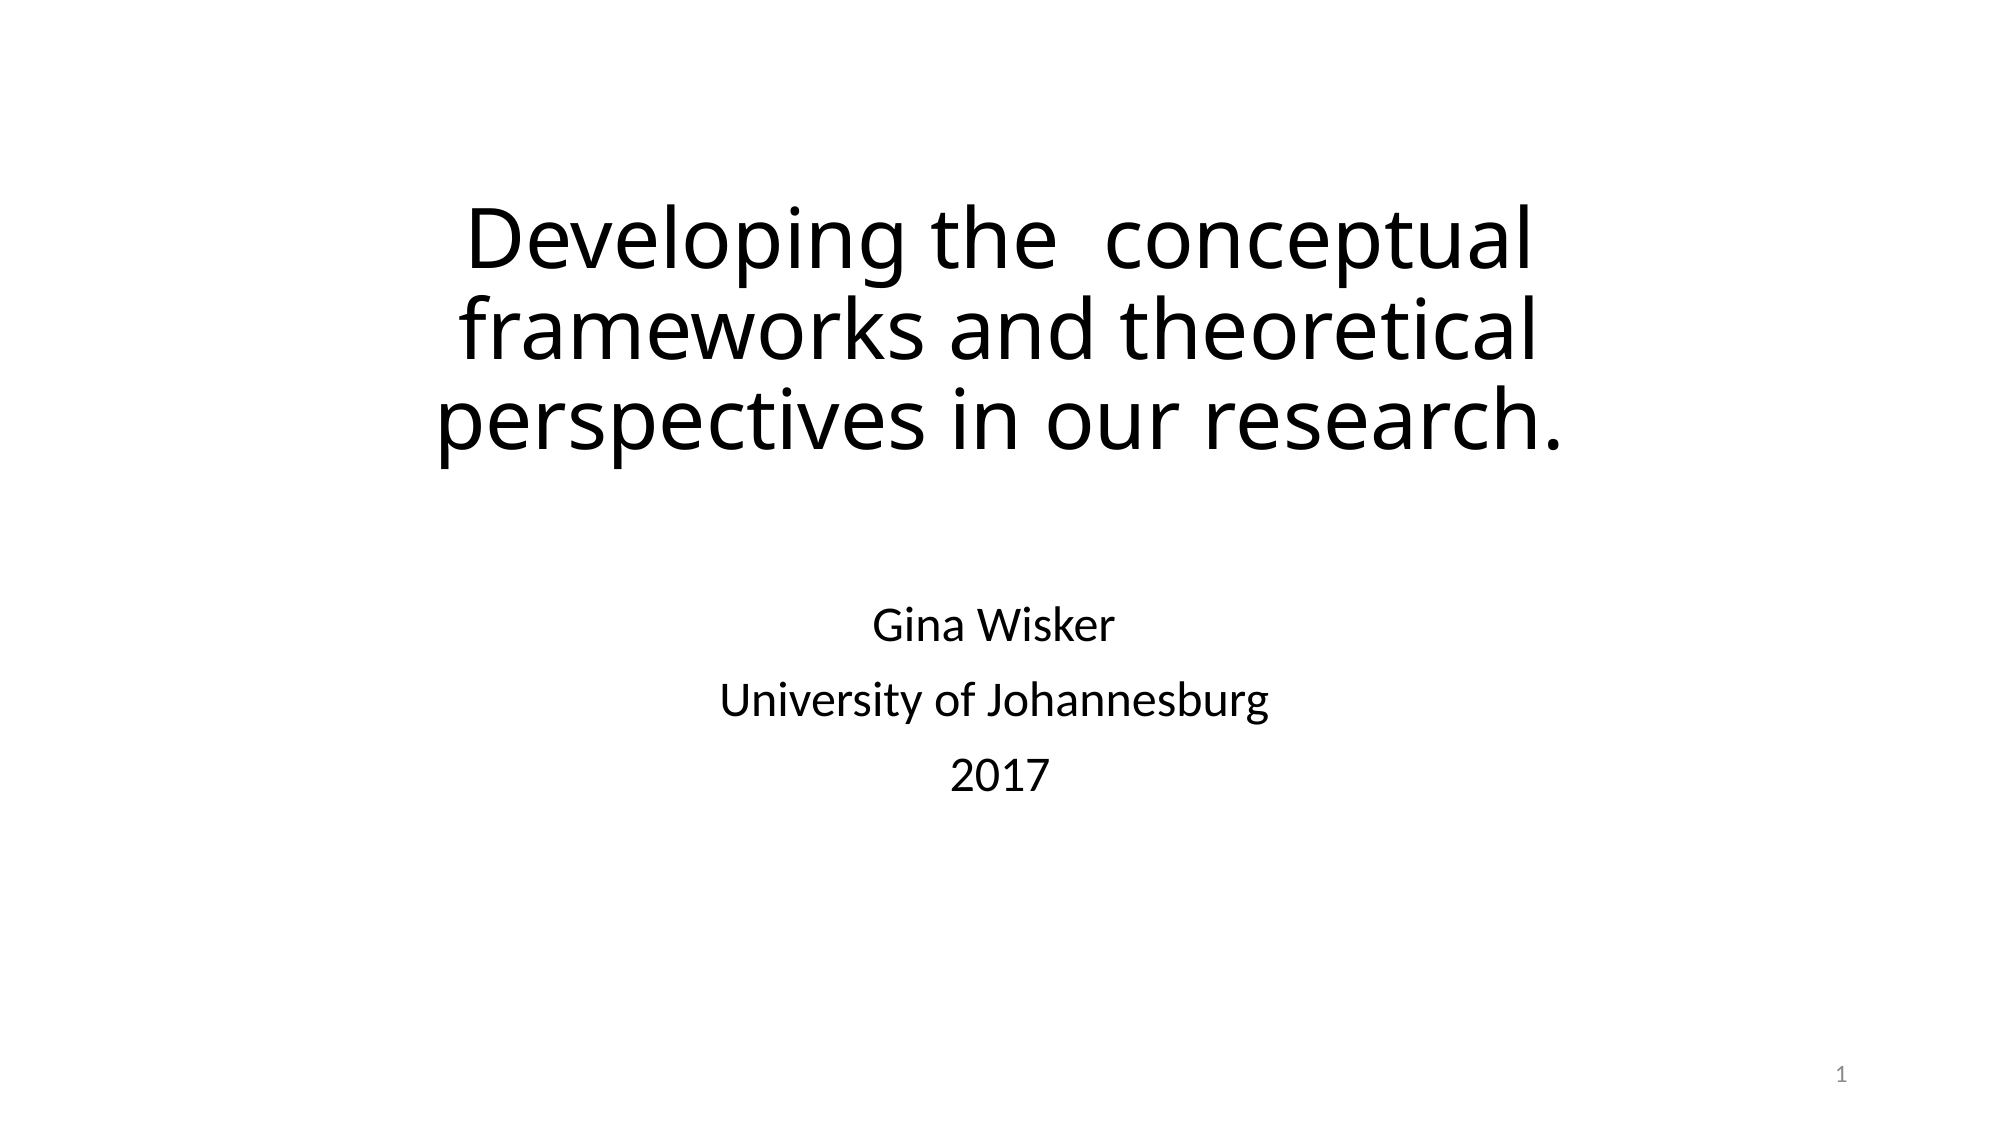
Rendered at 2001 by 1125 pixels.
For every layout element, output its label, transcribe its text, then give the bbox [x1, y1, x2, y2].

slide_number 1 [1412, 1042, 1863, 1103]
title Developing the conceptual frameworks and theoretical perspectives in our research. [249, 184, 1750, 576]
subtitle Gina Wisker University of Johannesburg 2017 [249, 590, 1750, 863]
